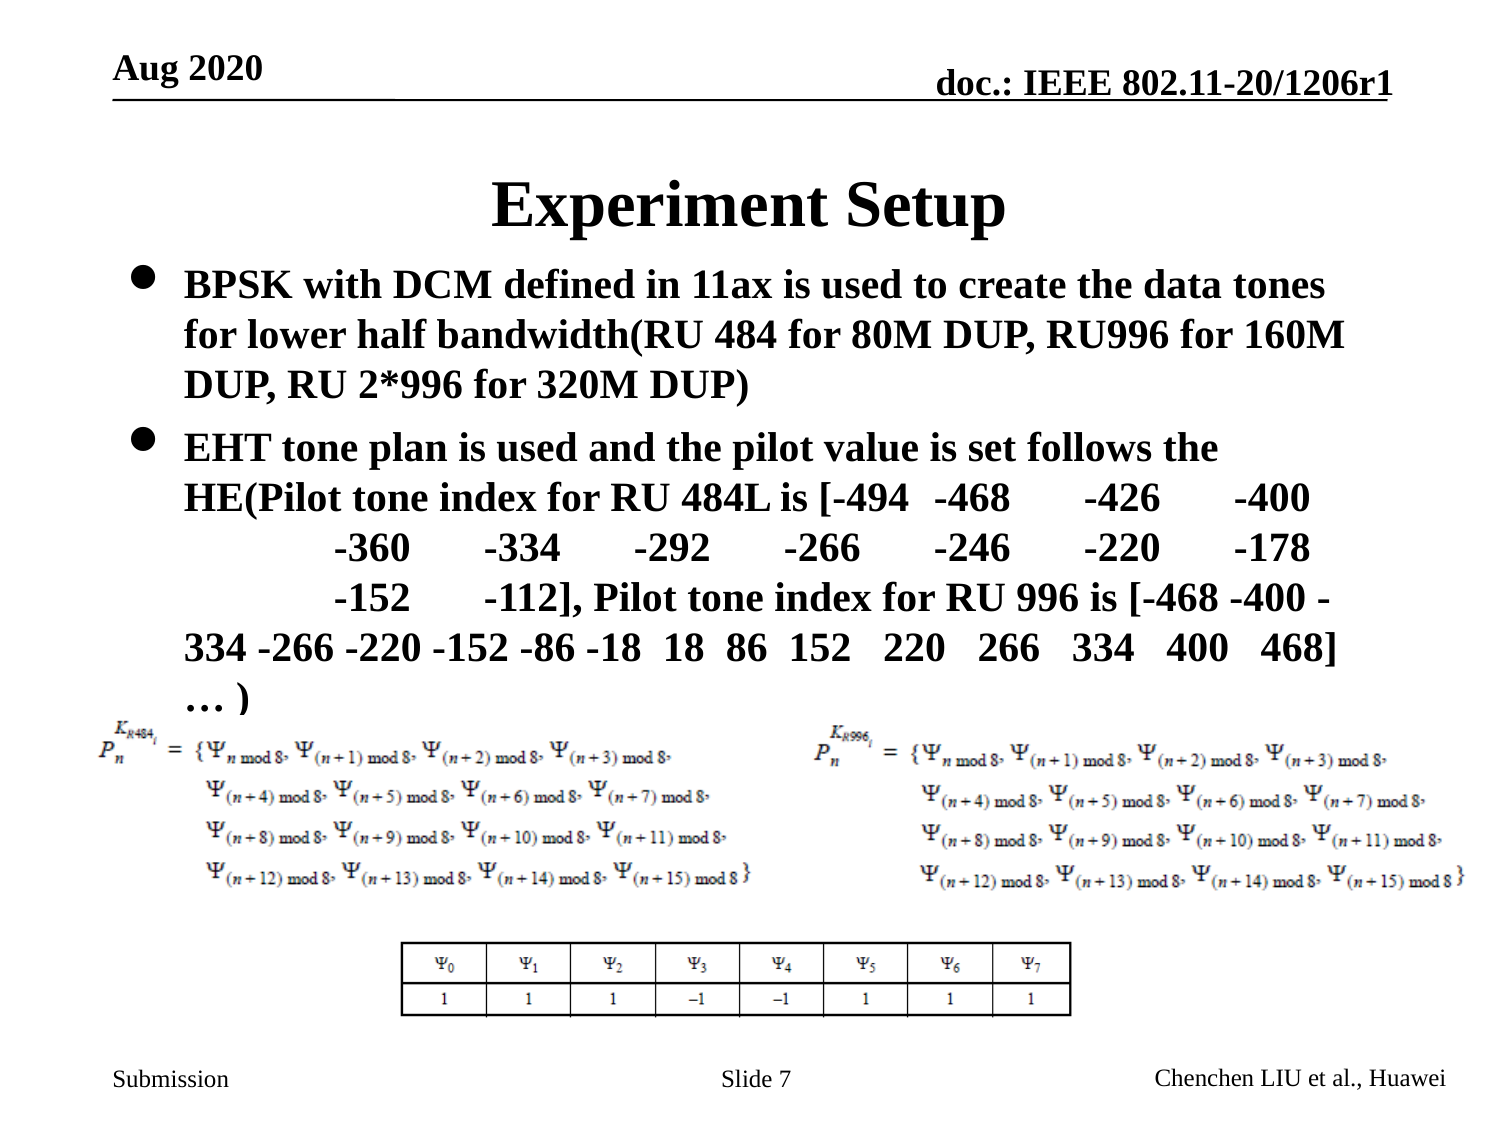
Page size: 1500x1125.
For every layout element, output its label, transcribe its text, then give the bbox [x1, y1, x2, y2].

title Experiment Setup [112, 112, 1388, 249]
picture [799, 713, 1471, 897]
list BPSK with DCM defined in 11ax is used to create the data tones for lower half bandwidth(RU 484 for 80M DUP, RU996 for 160M DUP, RU 2*996 for 320M DUP) EHT tone plan is used and the pilot value is set follows the HE(Pilot tone index for RU 484L is [-494 -468 -426 -400 -360 -334 -292 -266 -246 -220 -178 -152 -112], Pilot tone index for RU 996 is [-468 -400 -334 -266 -220 -152 -86 -18 18 86 152 220 266 334 400 468]… ) [112, 249, 1388, 925]
picture [92, 715, 756, 895]
picture [395, 936, 1075, 1021]
slide_number Slide 7 [712, 1061, 800, 1123]
